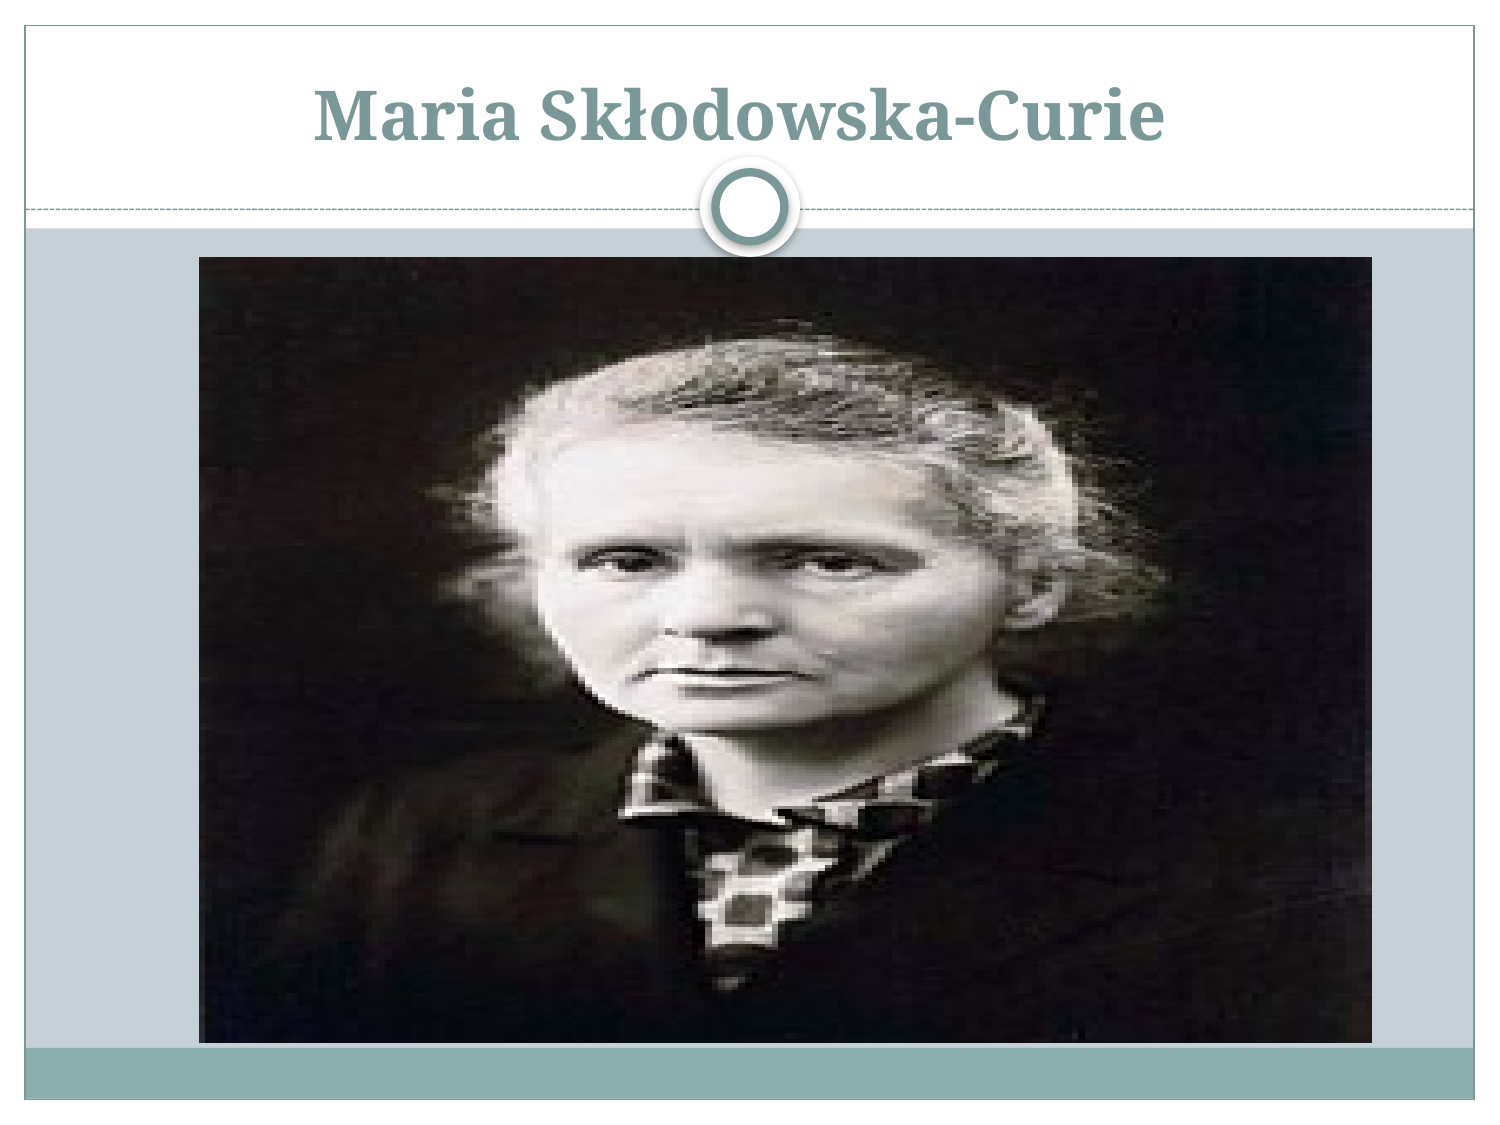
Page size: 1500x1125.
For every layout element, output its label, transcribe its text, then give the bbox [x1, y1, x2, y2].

title Maria Skłodowska-Curie [49, 37, 1450, 162]
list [198, 257, 1372, 1044]
